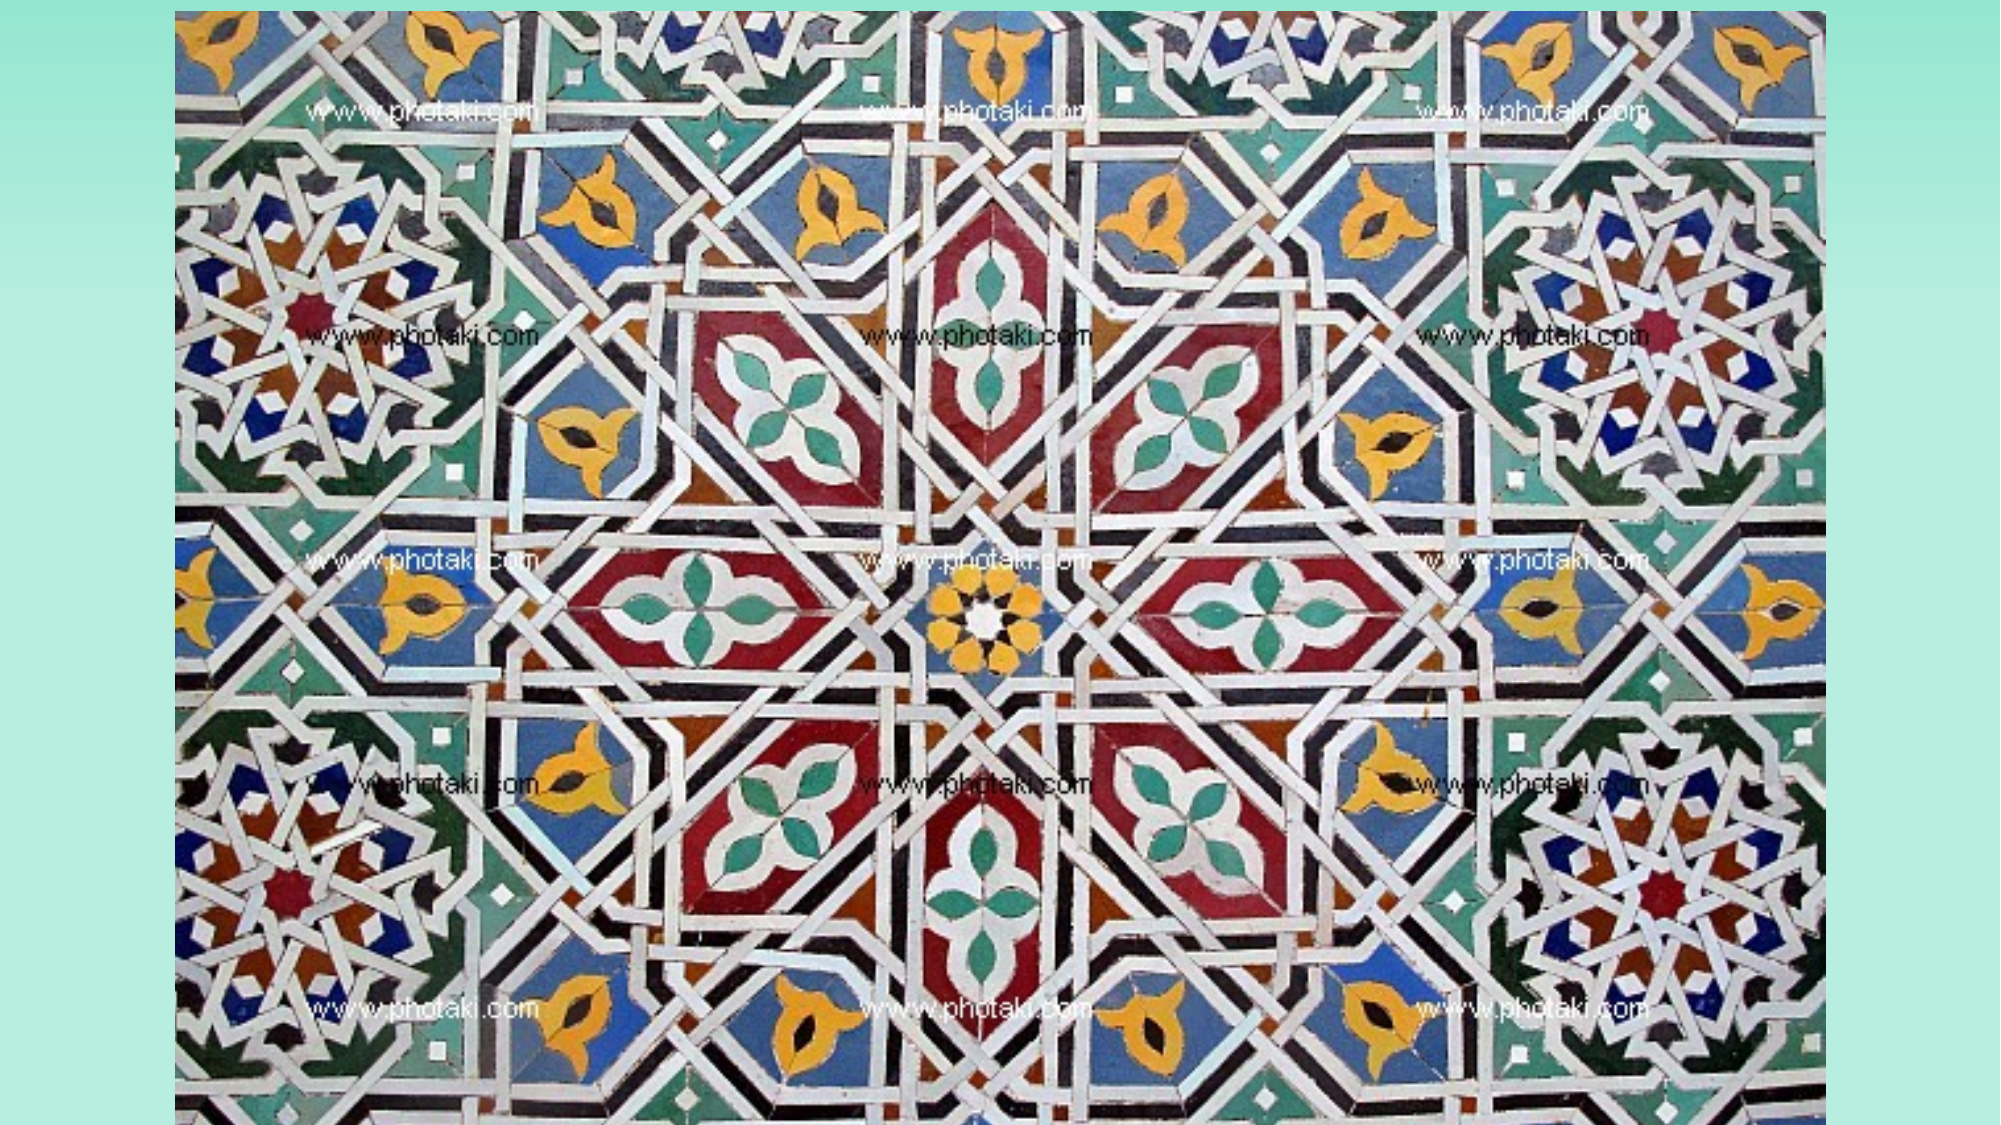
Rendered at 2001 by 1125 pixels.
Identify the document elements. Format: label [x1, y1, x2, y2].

list [175, 11, 1826, 1125]
